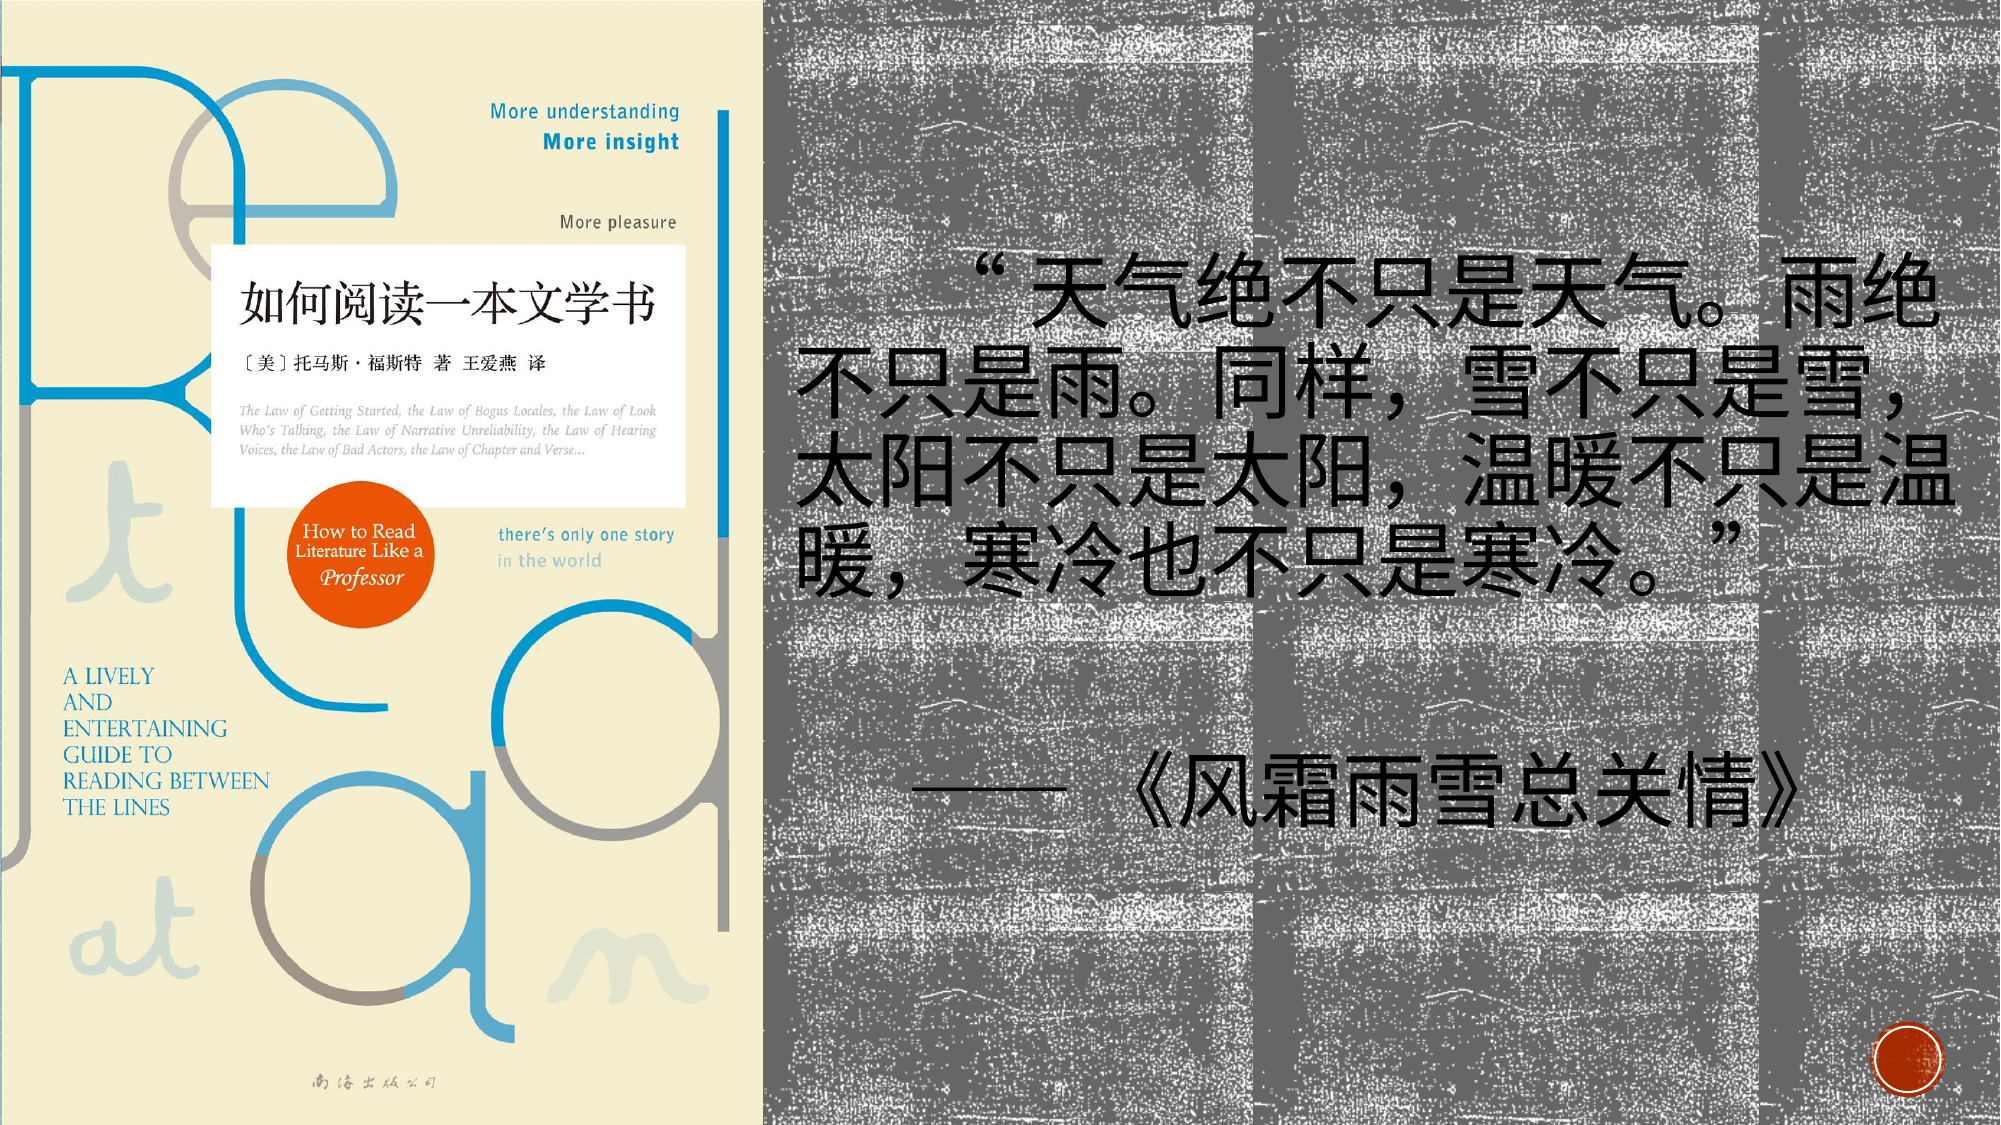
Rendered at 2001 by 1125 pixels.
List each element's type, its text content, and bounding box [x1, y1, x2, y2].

text_box [764, 0, 2000, 1125]
picture [0, 0, 763, 1125]
list “天气绝不只是天气。雨绝不只是雨。同样，雪不只是雪，太阳不只是太阳，温暖不只是温暖，寒冷也不只是寒冷。” ——《风霜雨雪总关情》 [778, 242, 1984, 1052]
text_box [1871, 1023, 1944, 1096]
